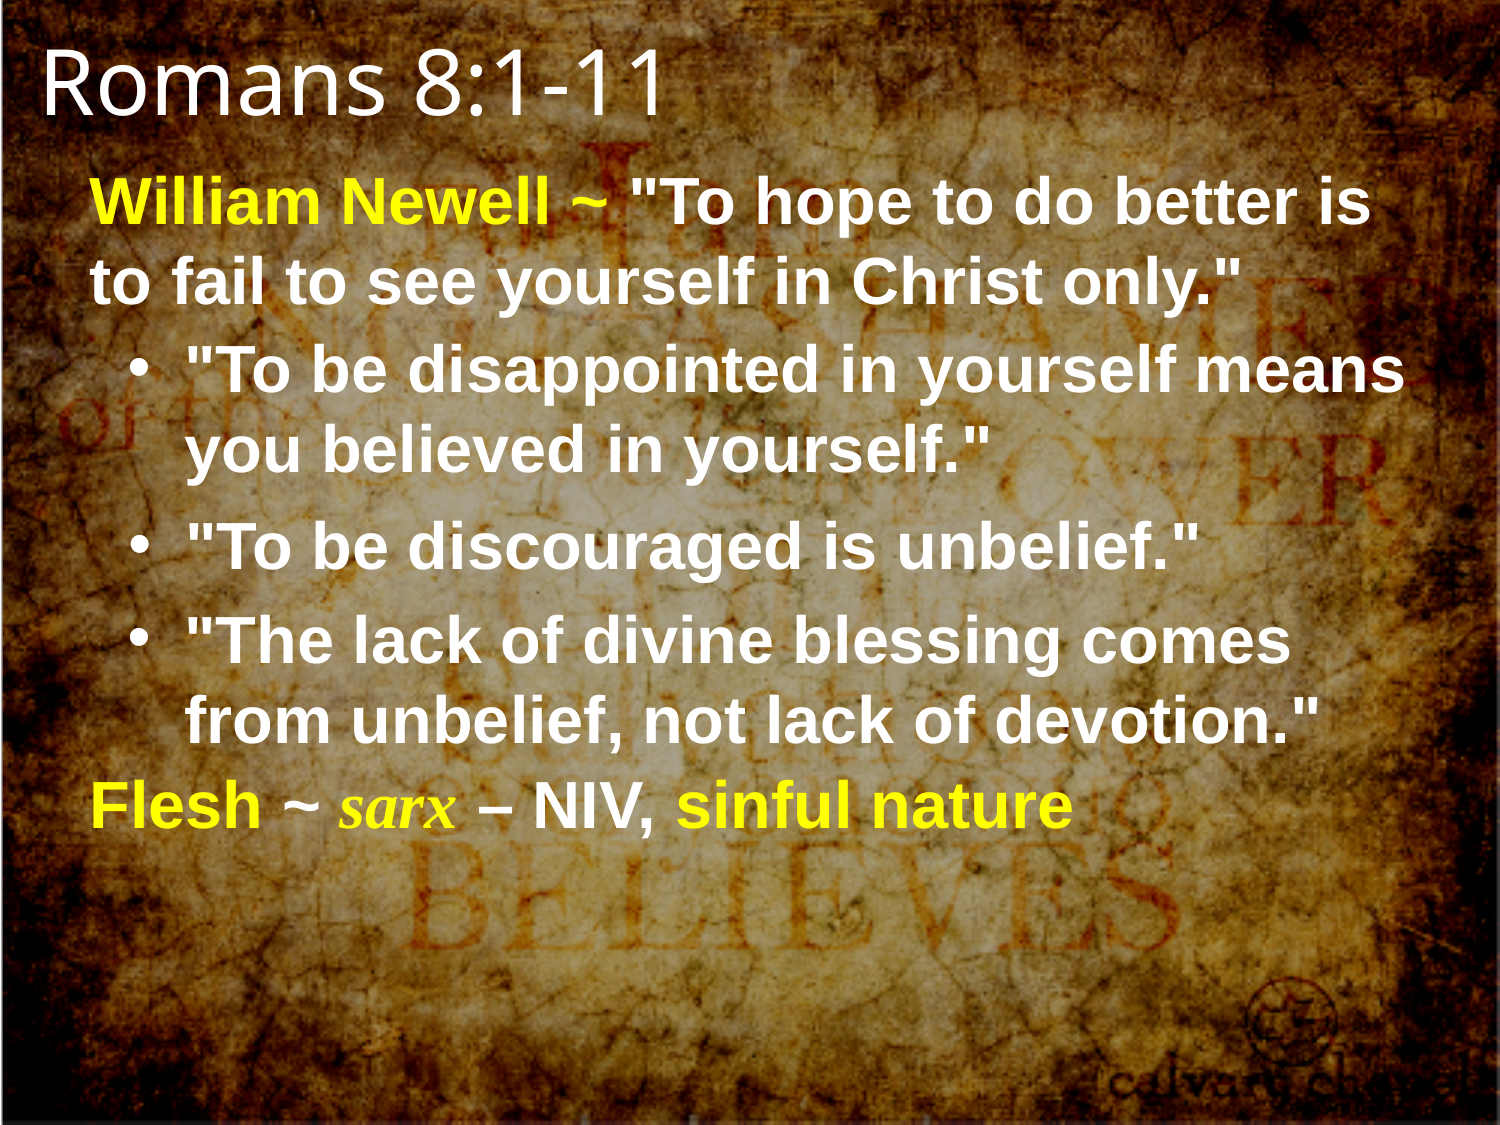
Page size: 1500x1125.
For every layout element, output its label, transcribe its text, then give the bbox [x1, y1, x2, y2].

text_box "To be disappointed in yourself means you believed in yourself." [112, 318, 1425, 494]
picture [0, 0, 1500, 1125]
text_box Romans 8:1-11 [59, 4, 1054, 155]
text_box "To be discouraged is unbelief." [113, 495, 1426, 591]
text_box "The lack of divine blessing comes from unbelief, not lack of devotion." [112, 589, 1425, 754]
text_box Flesh ~ sarx – NIV, sinful nature [74, 754, 1425, 849]
text_box William Newell ~ "To hope to do better is to fail to see yourself in Christ only." [74, 150, 1425, 326]
